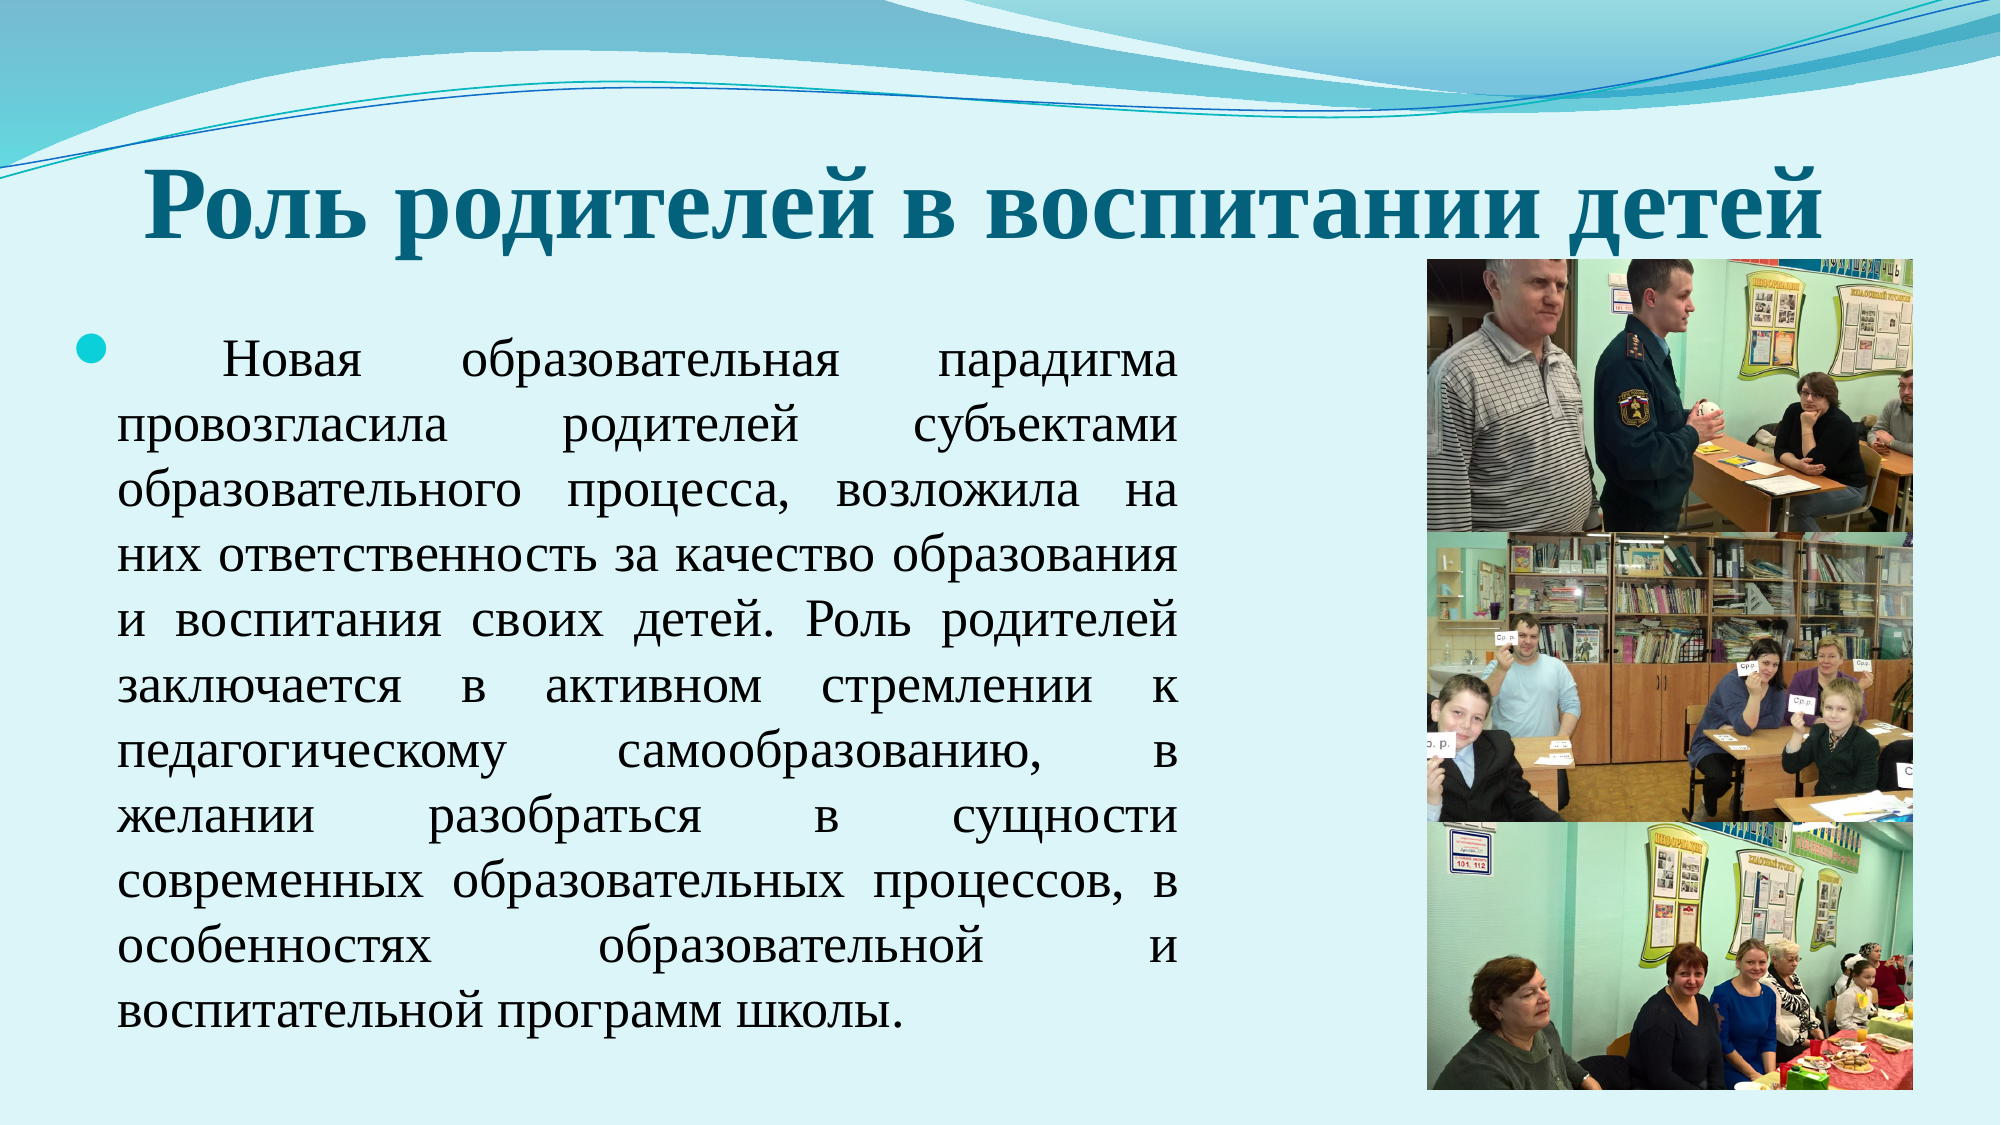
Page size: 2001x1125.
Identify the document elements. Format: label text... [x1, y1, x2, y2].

picture [1426, 821, 1913, 1090]
title Роль родителей в воспитании детей [143, 115, 1900, 260]
picture [1426, 258, 1913, 532]
list Новая образовательная парадигма провозгласила родителей субъектами образовательного процесса, возложила на них ответственность за качество образования и воспитания своих детей. Роль родителей заключается в активном стремлении к педагогическому самообразованию, в желании разобраться в сущности современных образовательных процессов, в особенностях образовательной и воспитательной программ школы. [57, 314, 1195, 1064]
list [1426, 543, 1913, 821]
